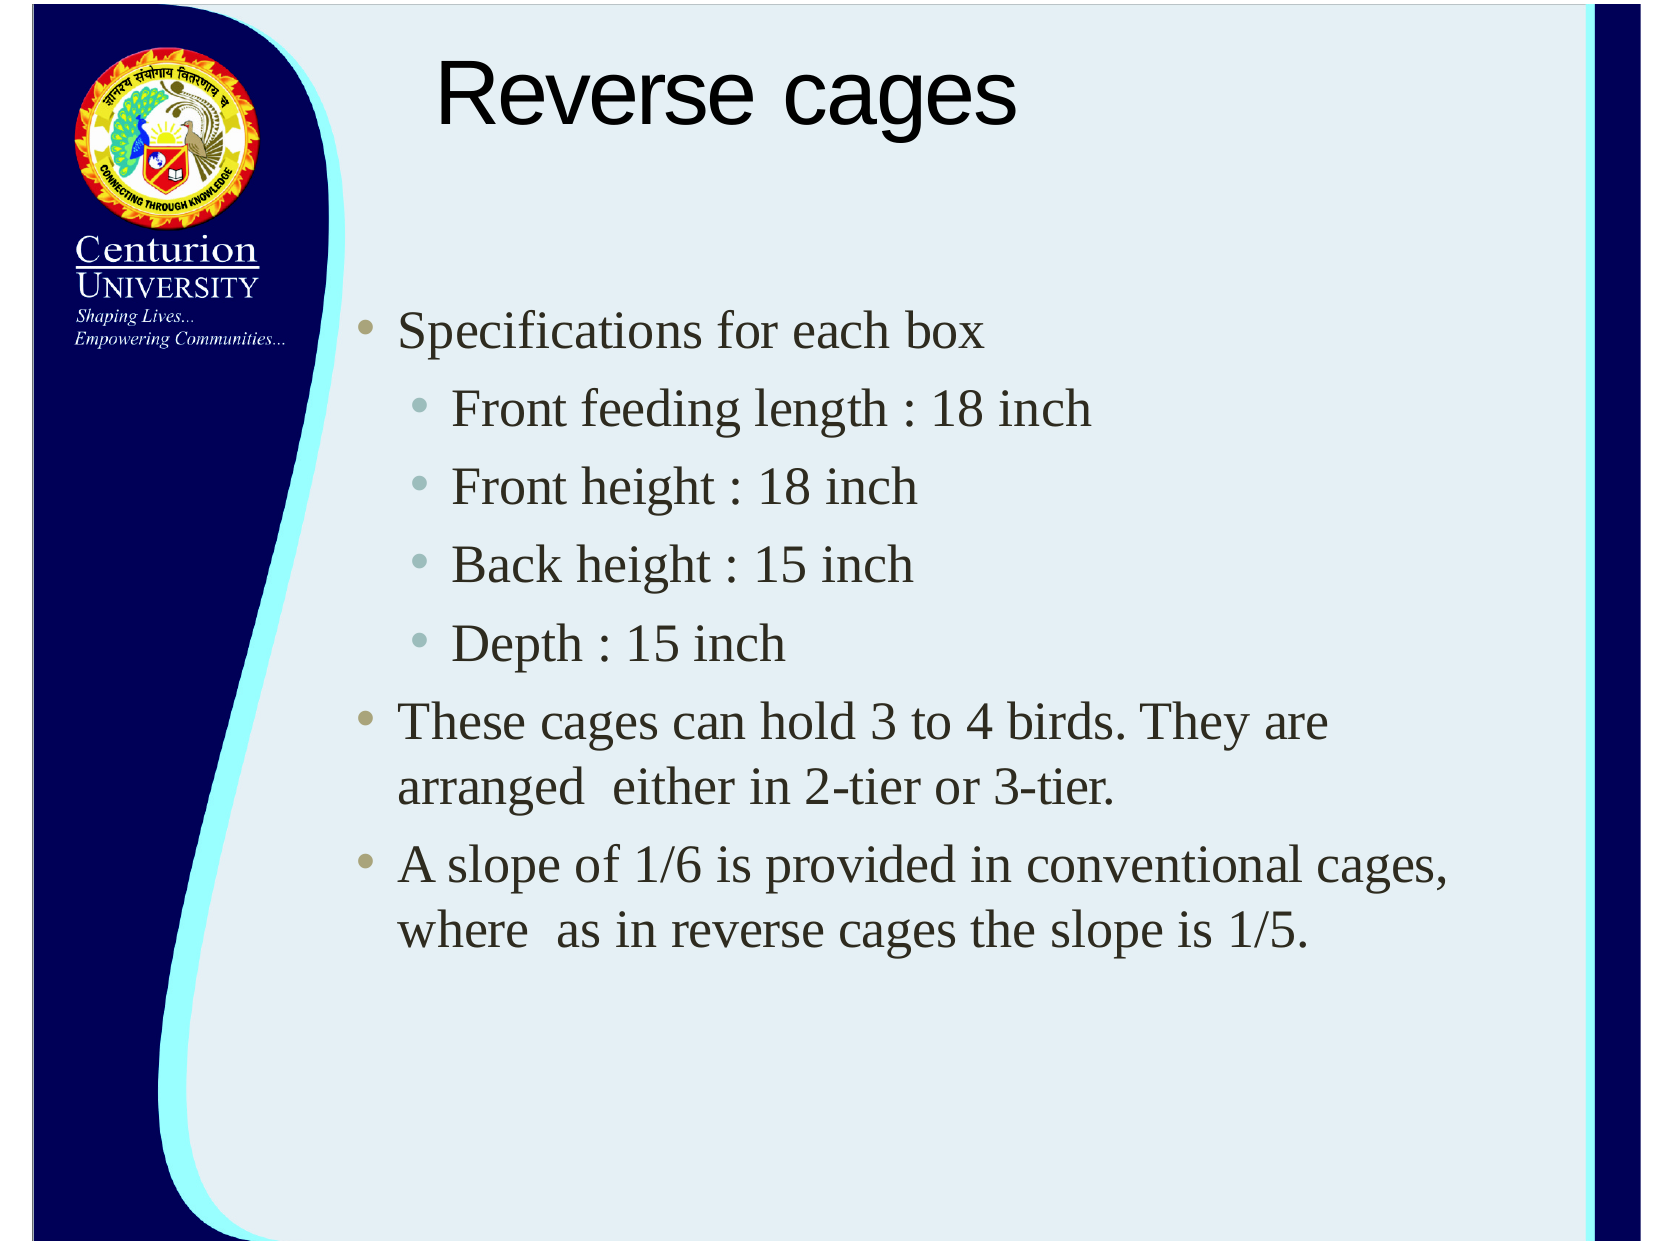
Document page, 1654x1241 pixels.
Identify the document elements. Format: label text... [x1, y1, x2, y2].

picture [32, 4, 1641, 1241]
text_box Specifications for each box Front feeding length : 18 inch Front height : 18 inch Back height : 15 inch Depth : 15 inch These cages can hold 3 to 4 birds. They are arranged either in 2-tier or 3-tier. A slope of 1/6 is provided in conventional cages, where as in reverse cages the slope is 1/5. [354, 278, 1560, 959]
title Reverse cages [400, 0, 1052, 192]
